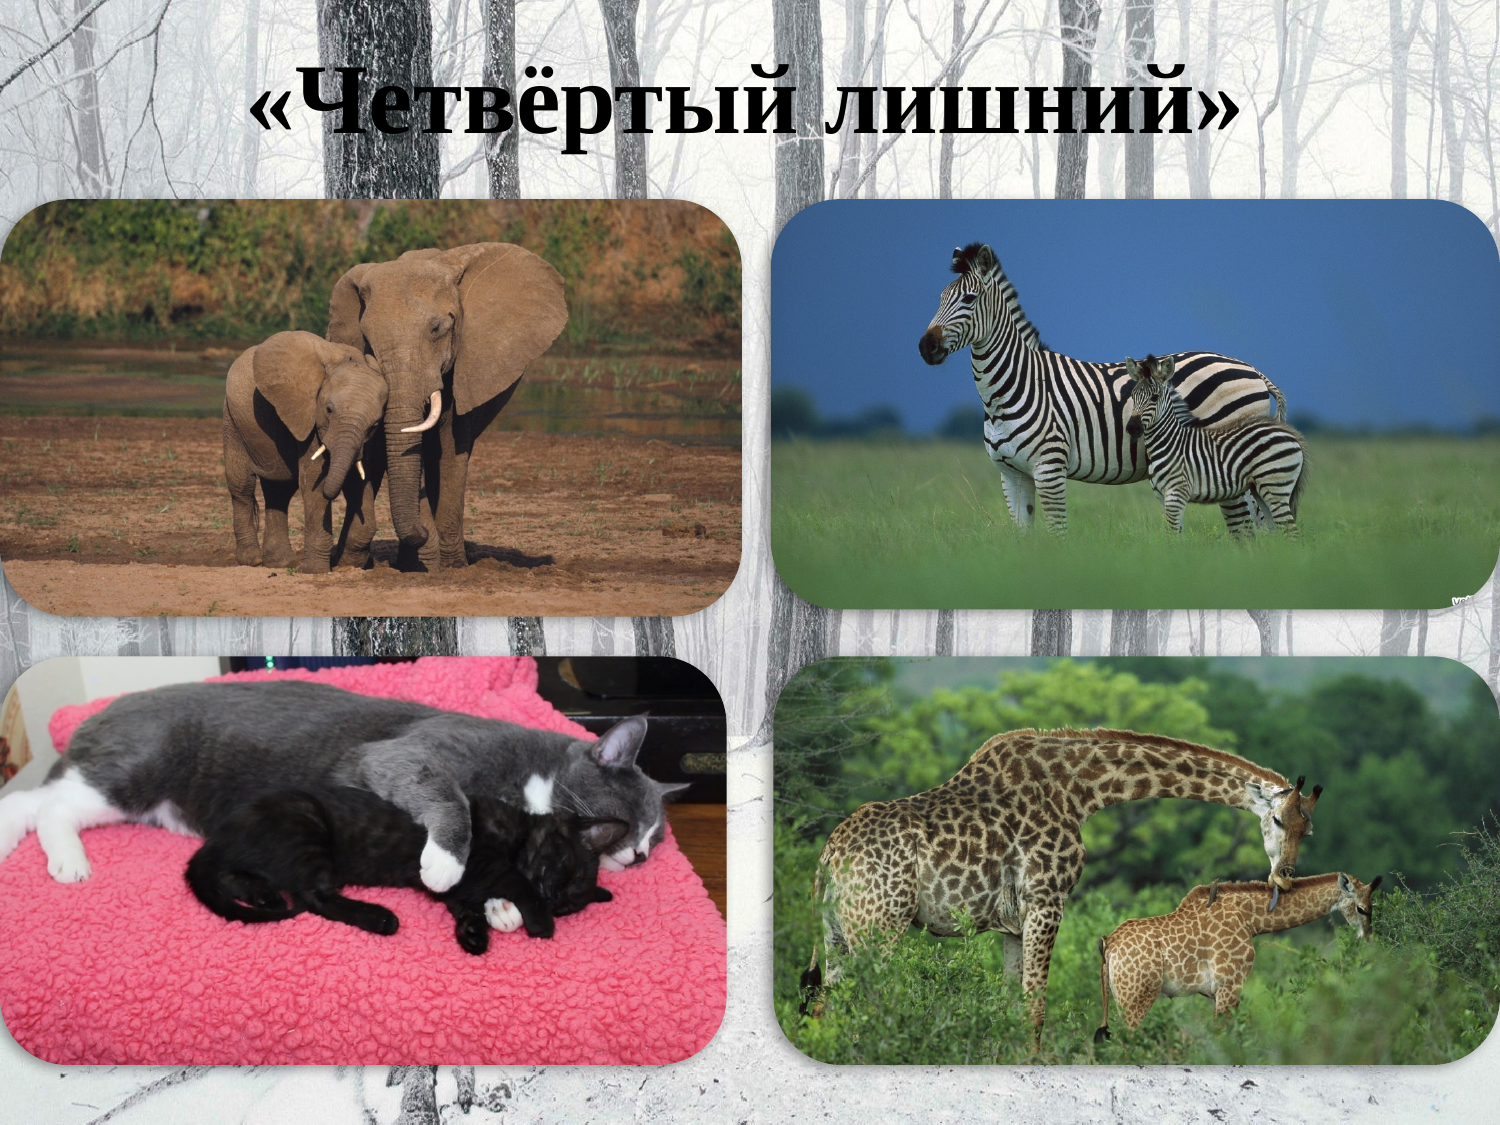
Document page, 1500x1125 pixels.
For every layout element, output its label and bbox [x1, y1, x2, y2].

picture [0, 0, 1500, 1125]
list [0, 198, 743, 617]
